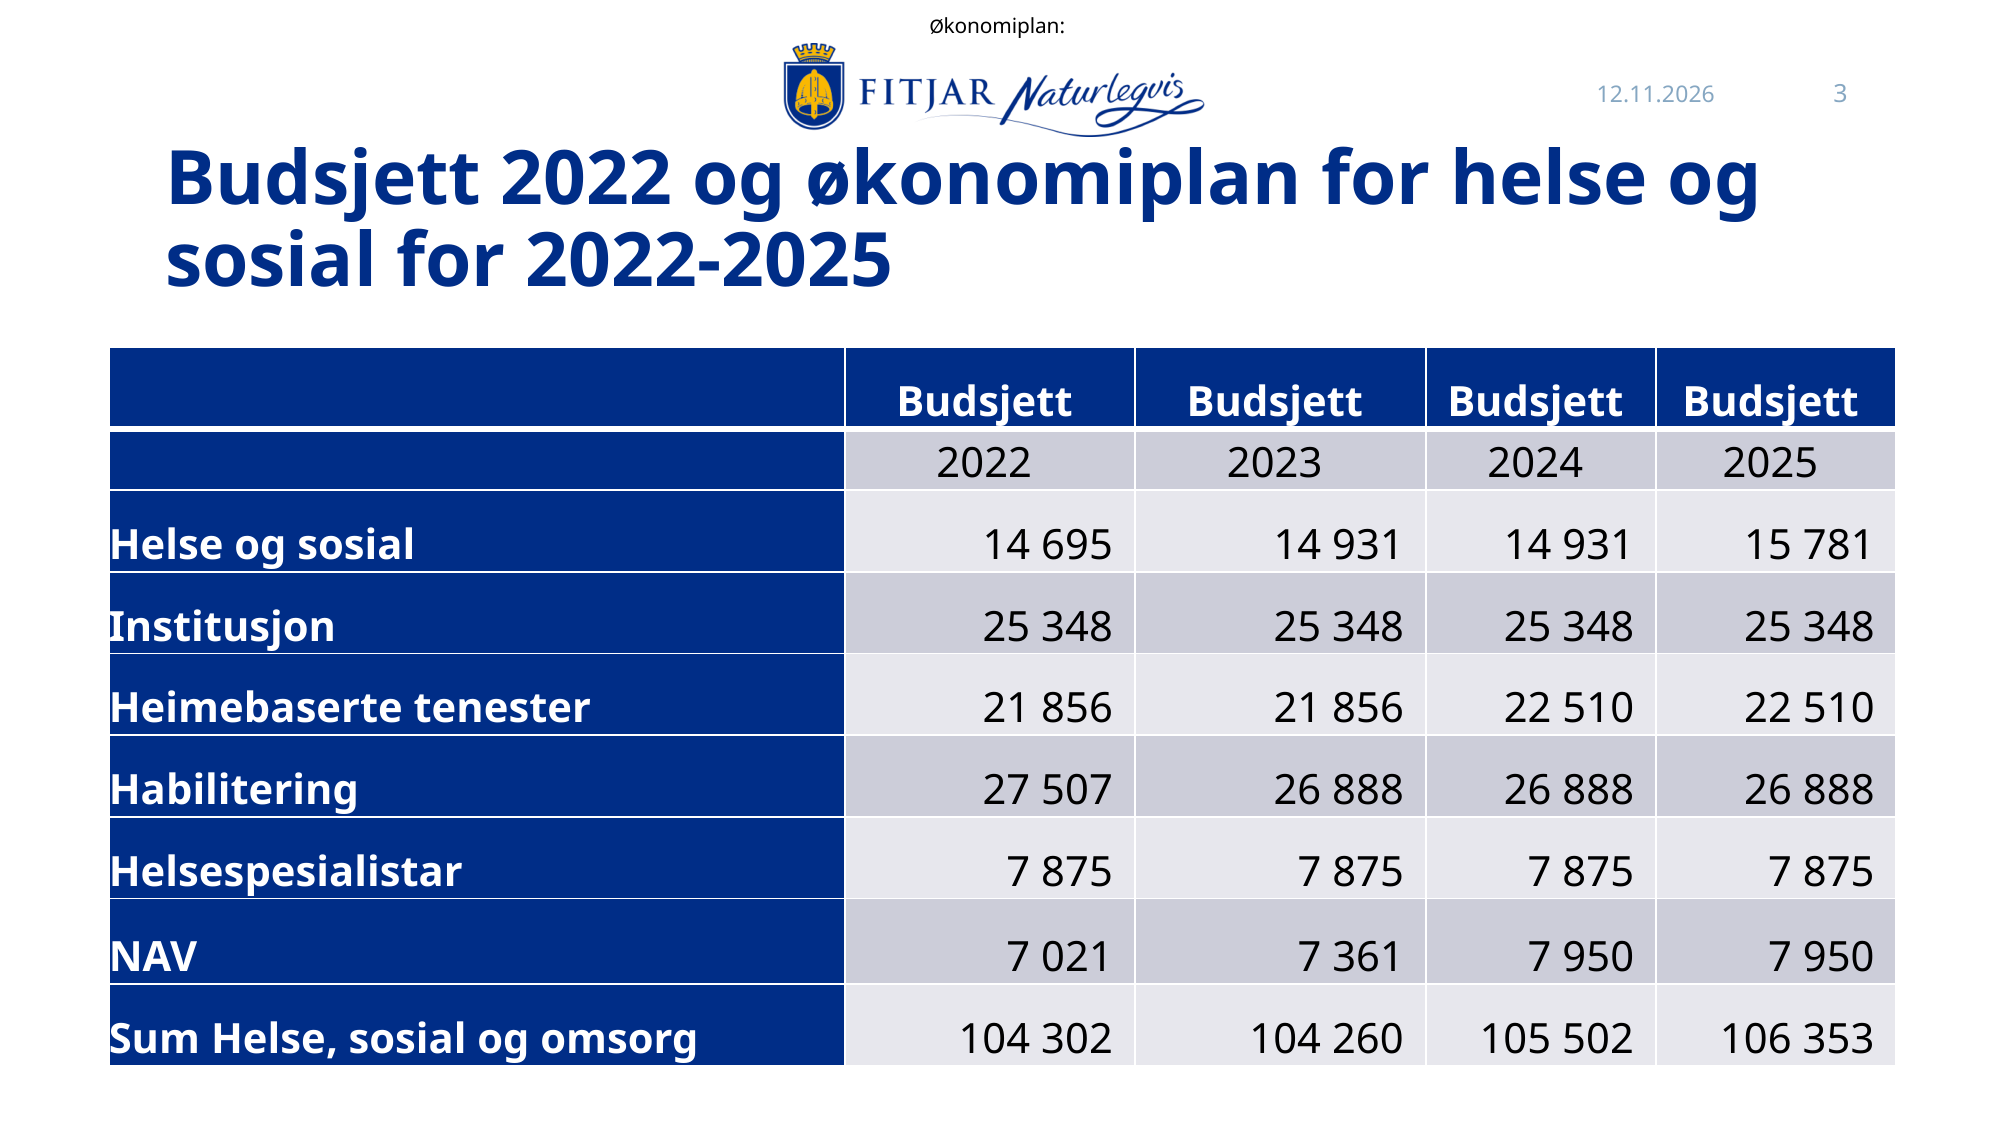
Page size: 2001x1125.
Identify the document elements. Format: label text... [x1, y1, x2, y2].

table_cell 14 931 [1136, 491, 1425, 571]
table_cell 106 353 [1657, 985, 1895, 1065]
slide_number 3 [1776, 36, 1863, 153]
table_cell 22 510 [1427, 654, 1655, 734]
table_cell 2022 [846, 432, 1134, 489]
picture [783, 43, 1205, 111]
table_cell 7 021 [846, 899, 1134, 983]
table_cell 22 510 [1657, 654, 1895, 734]
table_cell 104 302 [846, 985, 1134, 1065]
table_cell 7 950 [1427, 899, 1655, 983]
table_cell 7 875 [1427, 818, 1655, 898]
table_cell 2025 [1657, 432, 1895, 489]
table_cell 25 348 [846, 573, 1134, 653]
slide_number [1581, 36, 1755, 153]
table_cell 27 507 [846, 736, 1134, 816]
table_header Budsjett [846, 348, 1134, 426]
table_cell 26 888 [1427, 736, 1655, 816]
table_cell 7 361 [1136, 899, 1425, 983]
table_cell Institusjon [110, 573, 844, 653]
table_header Budsjett [1136, 348, 1425, 426]
title Budsjett 2022 og økonomiplan for helse og sosial for 2022-2025 [150, 111, 1863, 331]
table_header [110, 348, 844, 426]
table_header Budsjett [1657, 348, 1895, 426]
table_cell 2024 [1427, 432, 1655, 489]
text_box Økonomiplan: [914, 5, 1085, 70]
table_cell 15 781 [1657, 491, 1895, 571]
table_cell 105 502 [1427, 985, 1655, 1065]
table_cell 104 260 [1136, 985, 1425, 1065]
table_cell 7 950 [1657, 899, 1895, 983]
table_cell Helse og sosial [110, 491, 844, 571]
table_cell [110, 432, 844, 489]
table_cell 14 931 [1427, 491, 1655, 571]
table_cell 25 348 [1136, 573, 1425, 653]
table_cell Sum Helse, sosial og omsorg [110, 985, 844, 1065]
table_cell 26 888 [1657, 736, 1895, 816]
table_cell Heimebaserte tenester [110, 654, 844, 734]
table_cell 21 856 [846, 654, 1134, 734]
table_cell 21 856 [1136, 654, 1425, 734]
table_cell 7 875 [1657, 818, 1895, 898]
table_cell NAV [110, 899, 844, 983]
table_header Budsjett [1427, 348, 1655, 426]
table_cell Habilitering [110, 736, 844, 816]
table_cell 2023 [1136, 432, 1425, 489]
table_cell 26 888 [1136, 736, 1425, 816]
table_cell 7 875 [1136, 818, 1425, 898]
table_cell 25 348 [1427, 573, 1655, 653]
table_cell 7 875 [846, 818, 1134, 898]
table_cell Helsespesialistar [110, 818, 844, 898]
table_cell 25 348 [1657, 573, 1895, 653]
table_cell 14 695 [846, 491, 1134, 571]
